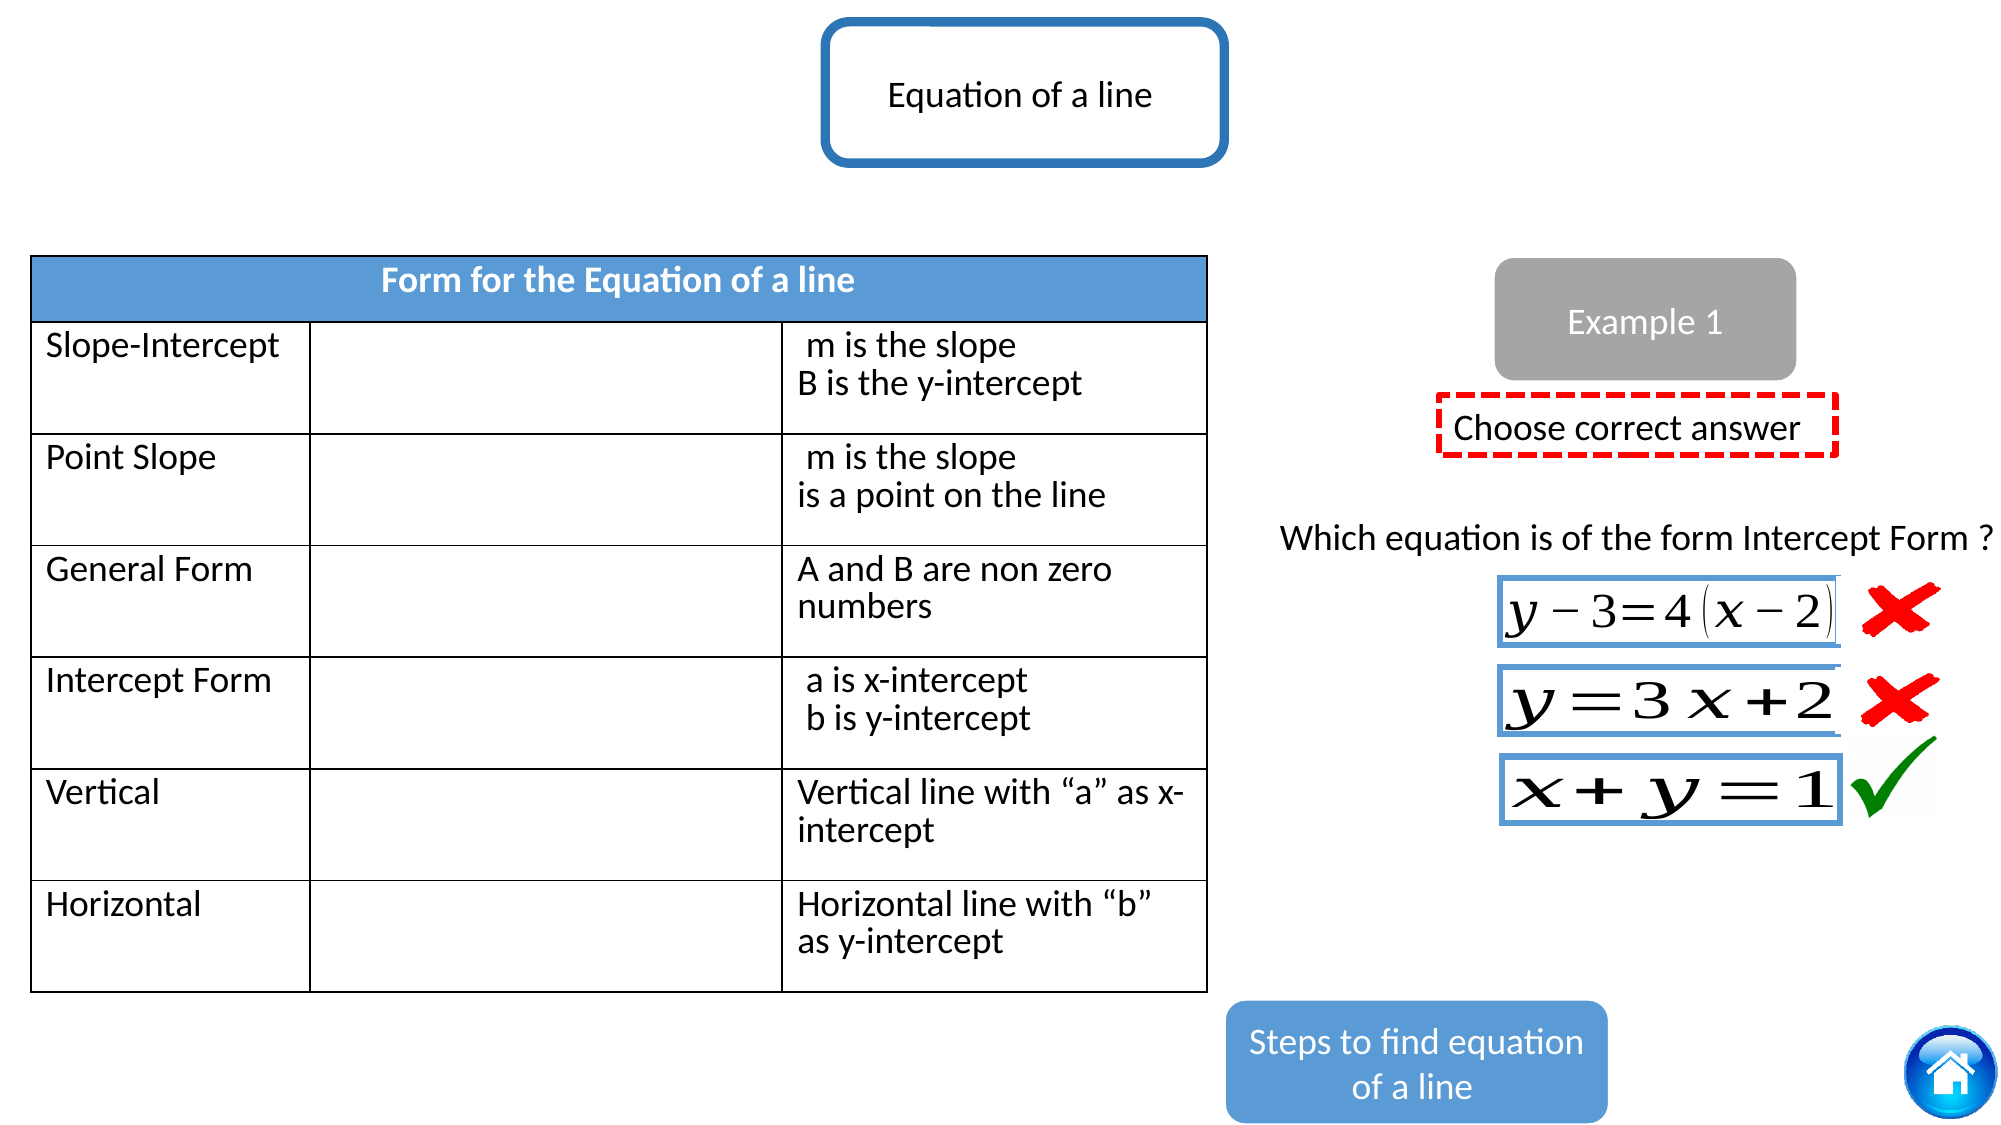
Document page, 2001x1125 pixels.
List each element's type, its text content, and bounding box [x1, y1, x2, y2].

text_box Equation of a line [824, 20, 1226, 165]
picture [1836, 576, 1954, 644]
text_box Choose correct answer [1438, 395, 1836, 455]
text_box Example 1 [1491, 254, 1800, 384]
picture [1835, 667, 1953, 820]
text_box Steps to find equation of a line [1222, 997, 1612, 1125]
text_box Which equation is of the form Intercept Form ? [1264, 505, 2000, 565]
picture [1900, 1019, 2000, 1125]
